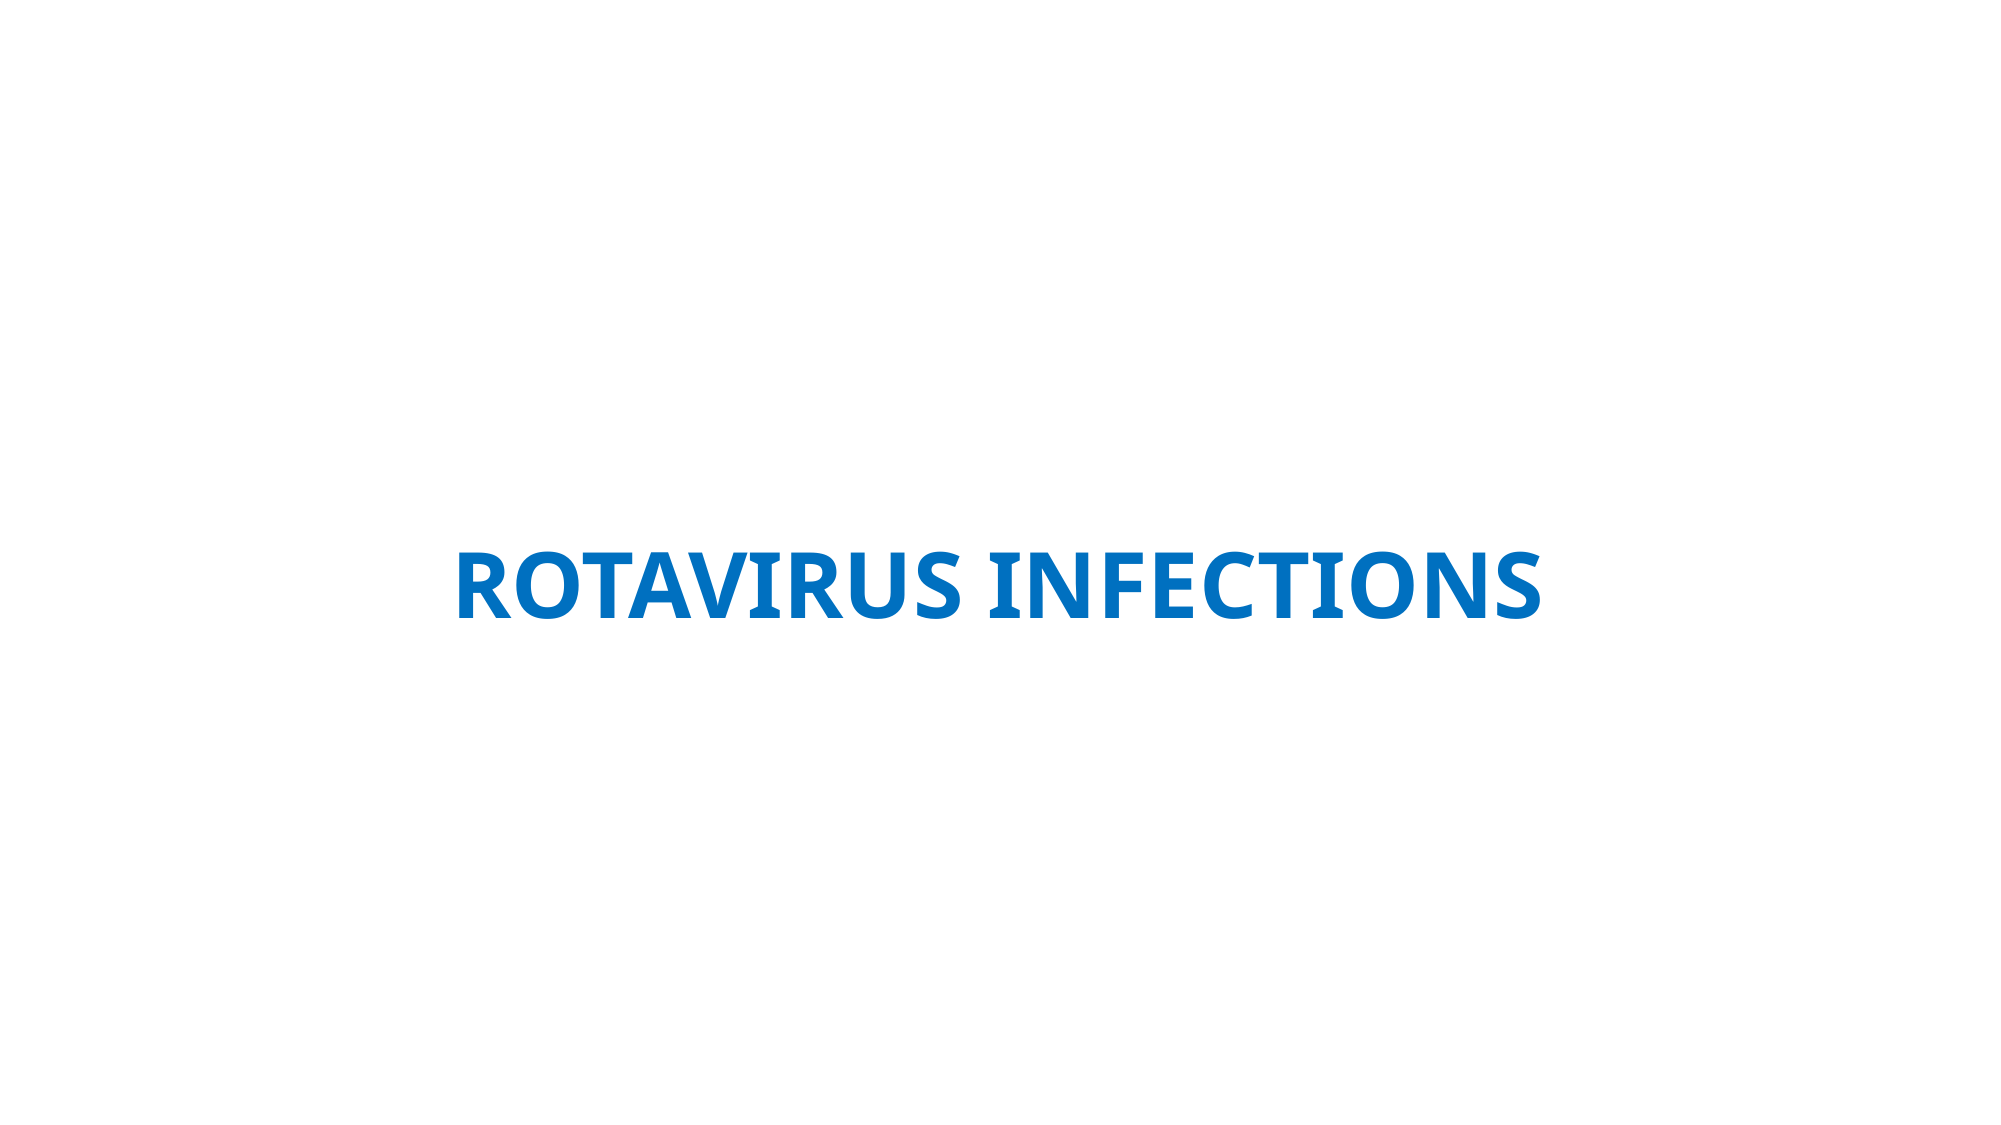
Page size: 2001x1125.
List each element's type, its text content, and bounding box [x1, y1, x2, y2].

title ROTAVIRUS INFECTIONS [135, 480, 1861, 699]
